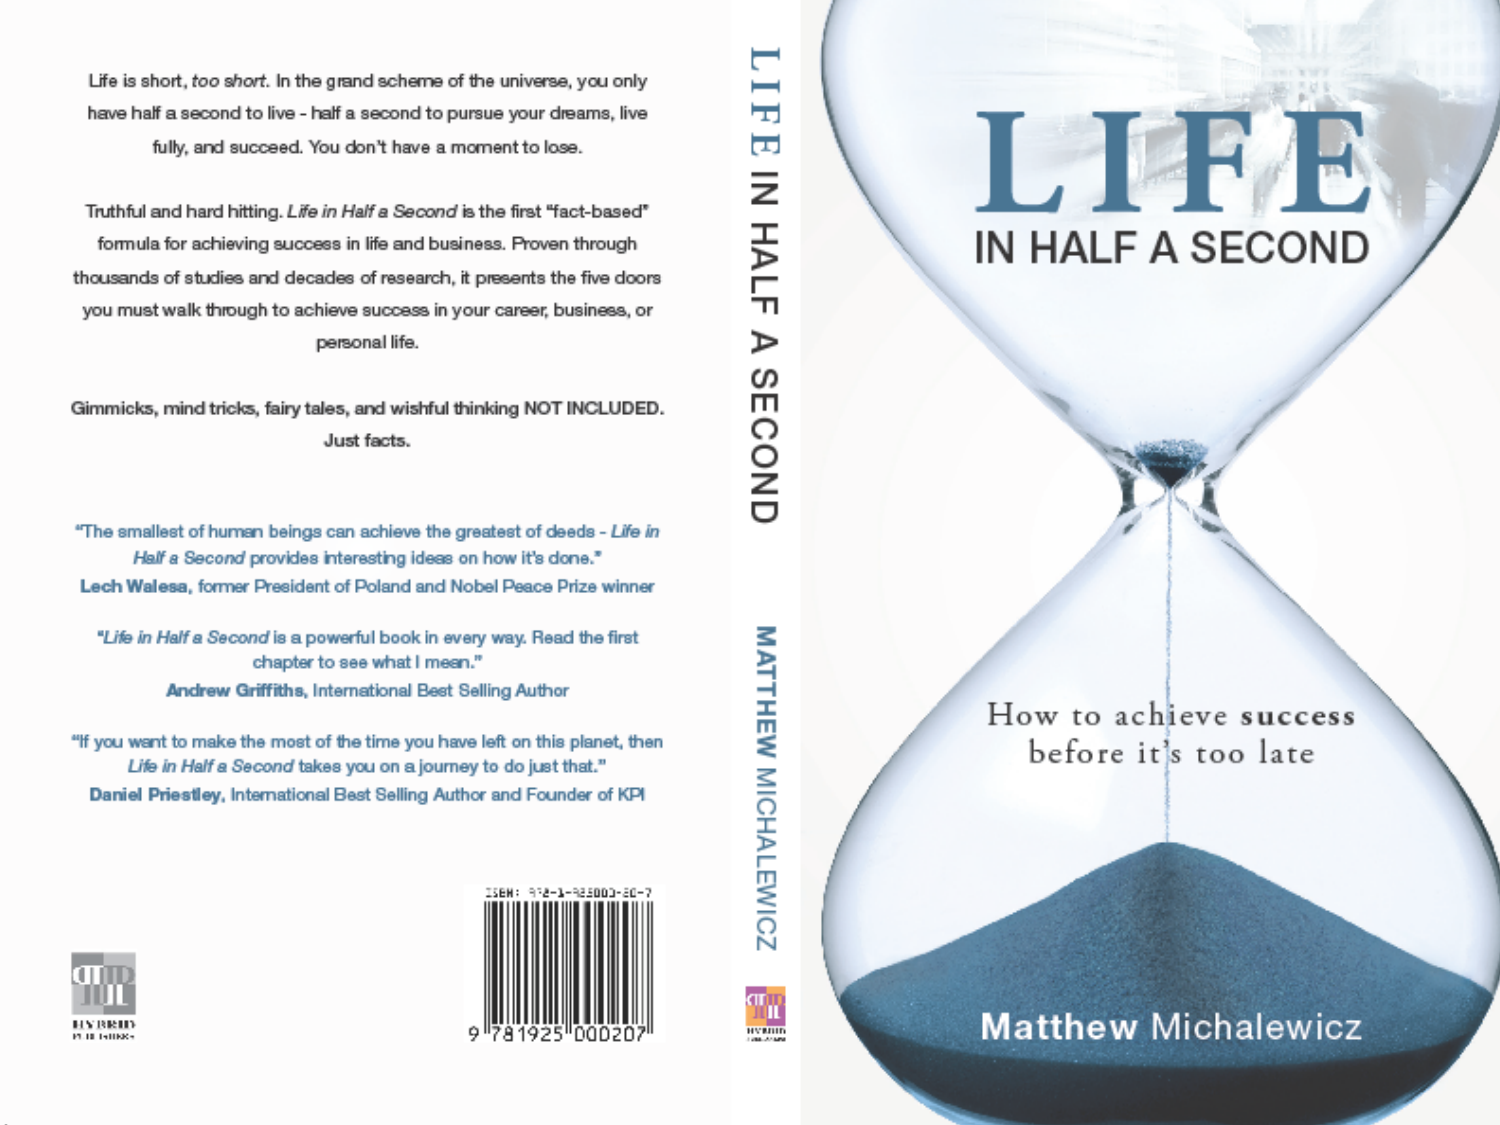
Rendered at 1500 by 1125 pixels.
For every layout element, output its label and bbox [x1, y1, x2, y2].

text_box [0, 0, 1500, 1125]
